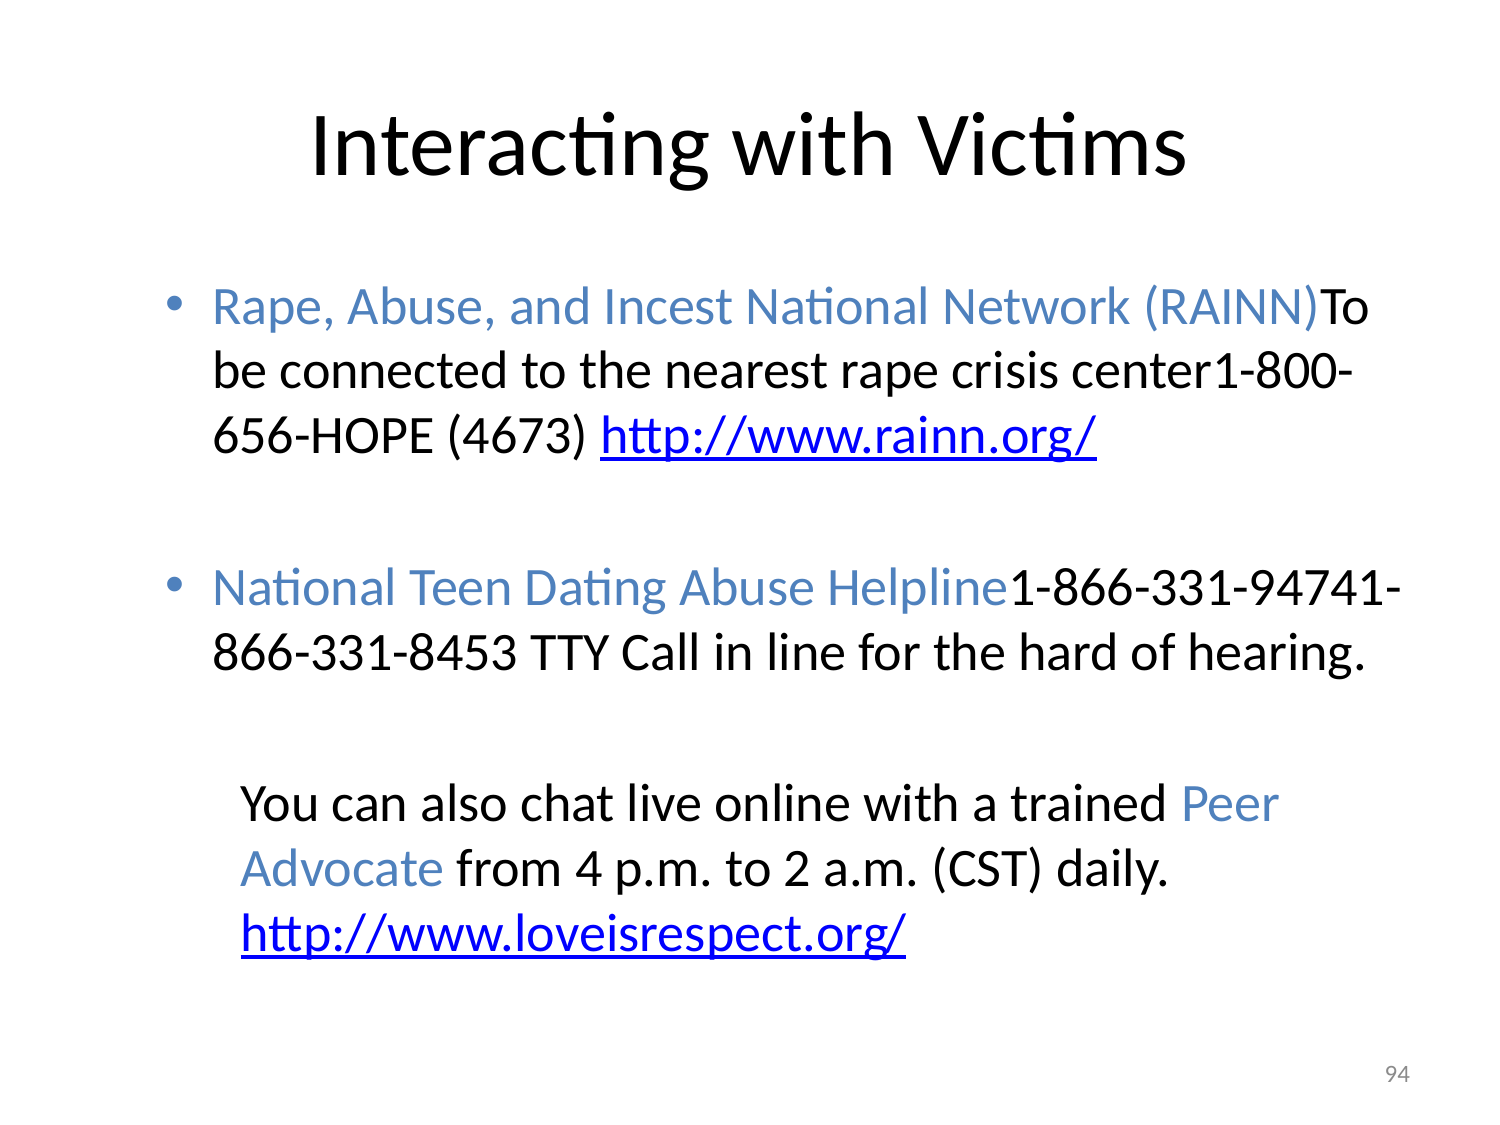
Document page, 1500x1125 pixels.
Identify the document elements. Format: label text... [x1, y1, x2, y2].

title Interacting with Victims [75, 45, 1425, 233]
slide_number 94 [1074, 1042, 1425, 1103]
list Rape, Abuse, and Incest National Network (RAINN) To be connected to the nearest rape crisis center 1-800-656-HOPE (4673) http://www.rainn.org/ National Teen Dating Abuse Helpline 1-866-331-9474 1-866-331-8453 TTY Call in line for the hard of hearing. You can also chat live online with a trained Peer Advocate from 4 p.m. to 2 a.m. (CST) daily. http://www.loveisrespect.org/ [75, 262, 1425, 1005]
